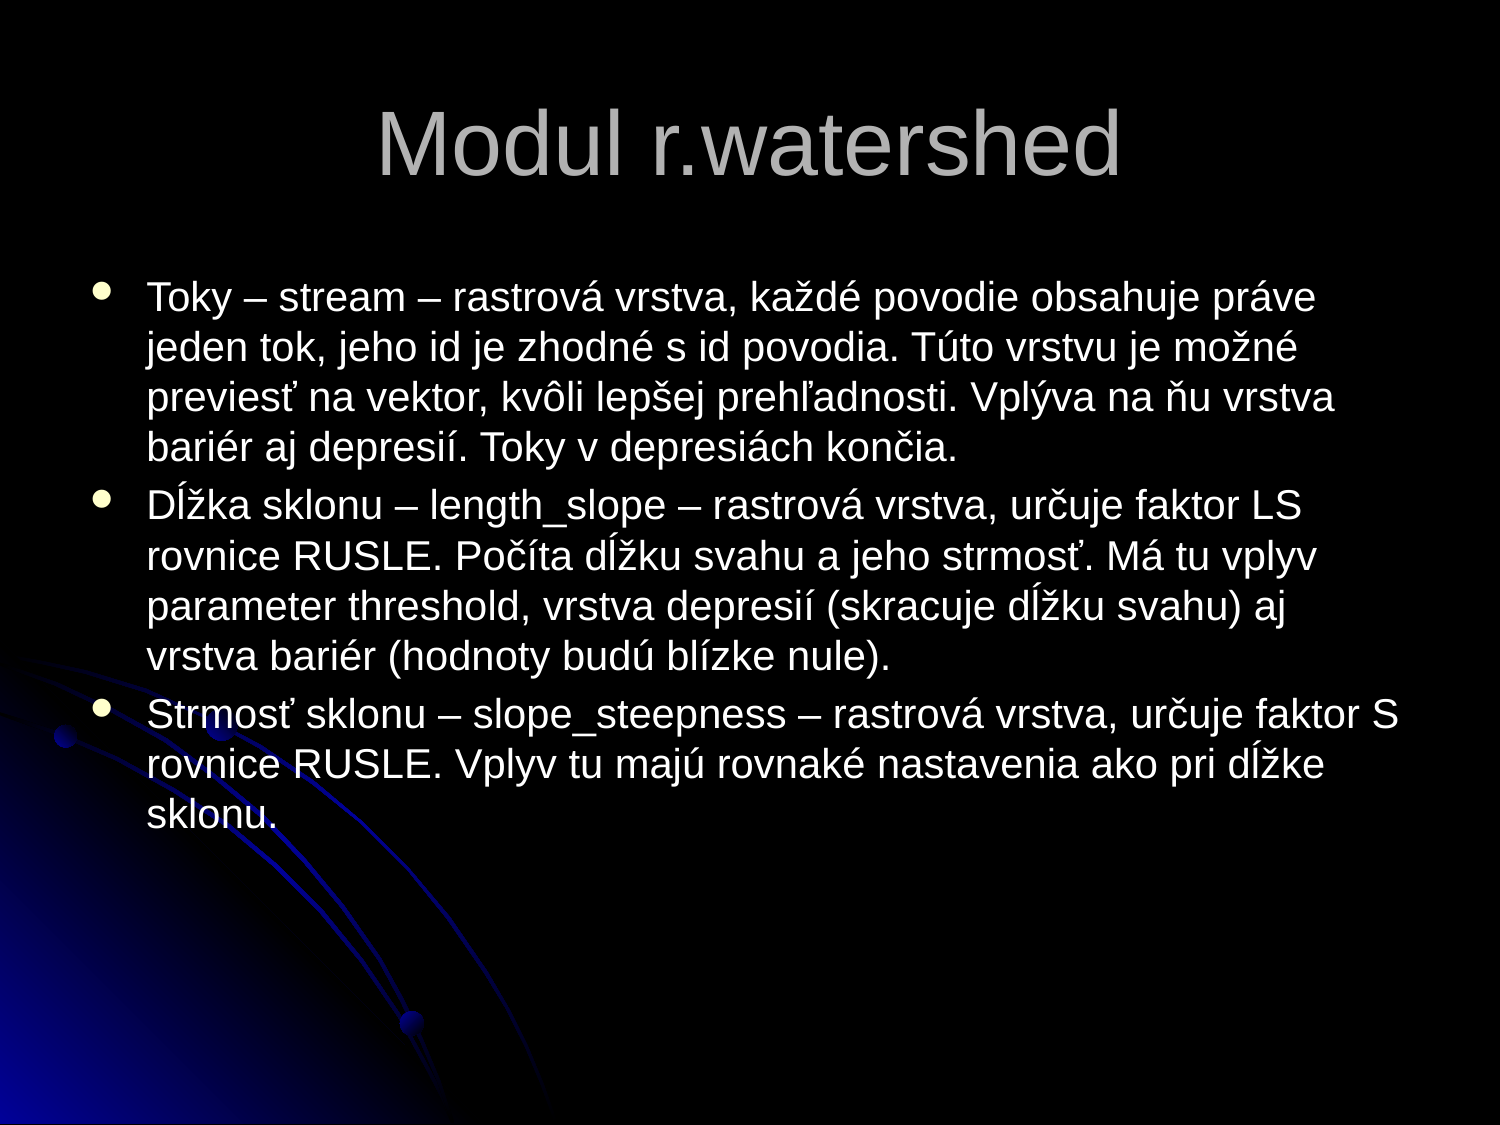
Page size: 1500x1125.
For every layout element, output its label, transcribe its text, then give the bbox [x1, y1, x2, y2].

list Toky – stream – rastrová vrstva, každé povodie obsahuje práve jeden tok, jeho id je zhodné s id povodia. Túto vrstvu je možné previesť na vektor, kvôli lepšej prehľadnosti. Vplýva na ňu vrstva bariér aj depresií. Toky v depresiách končia. Dĺžka sklonu – length_slope – rastrová vrstva, určuje faktor LS rovnice RUSLE. Počíta dĺžku svahu a jeho strmosť. Má tu vplyv parameter threshold, vrstva depresií (skracuje dĺžku svahu) aj vrstva bariér (hodnoty budú blízke nule). Strmosť sklonu – slope_steepness – rastrová vrstva, určuje faktor S rovnice RUSLE. Vplyv tu majú rovnaké nastavenia ako pri dĺžke sklonu. [75, 262, 1425, 1006]
title Modul r.watershed [75, 45, 1425, 233]
